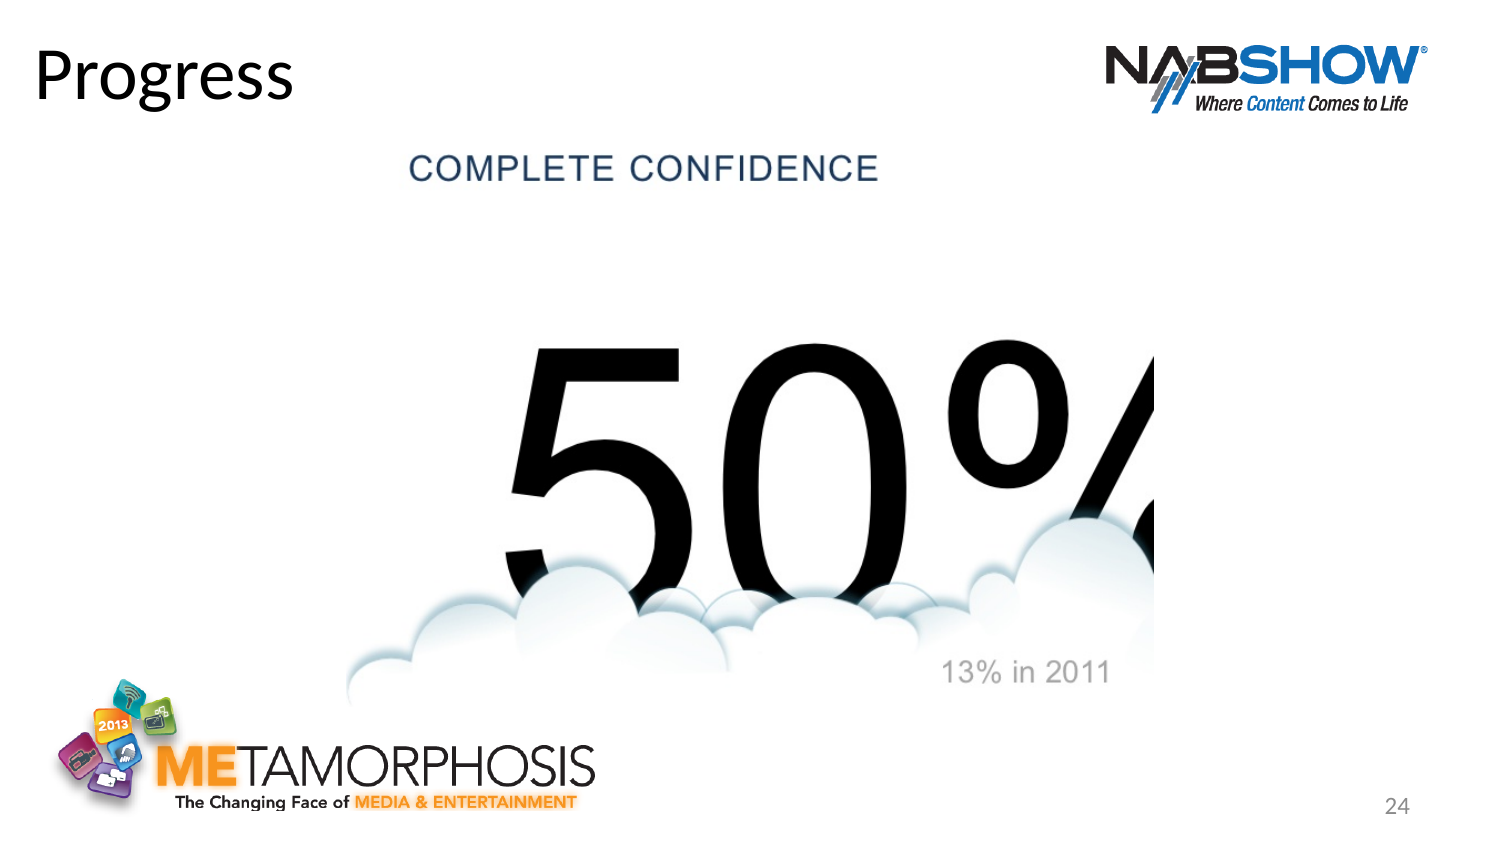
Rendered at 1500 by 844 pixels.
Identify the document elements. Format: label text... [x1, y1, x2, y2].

picture [0, 0, 1499, 844]
title Progress [19, 16, 657, 123]
slide_number 24 [1074, 782, 1425, 827]
